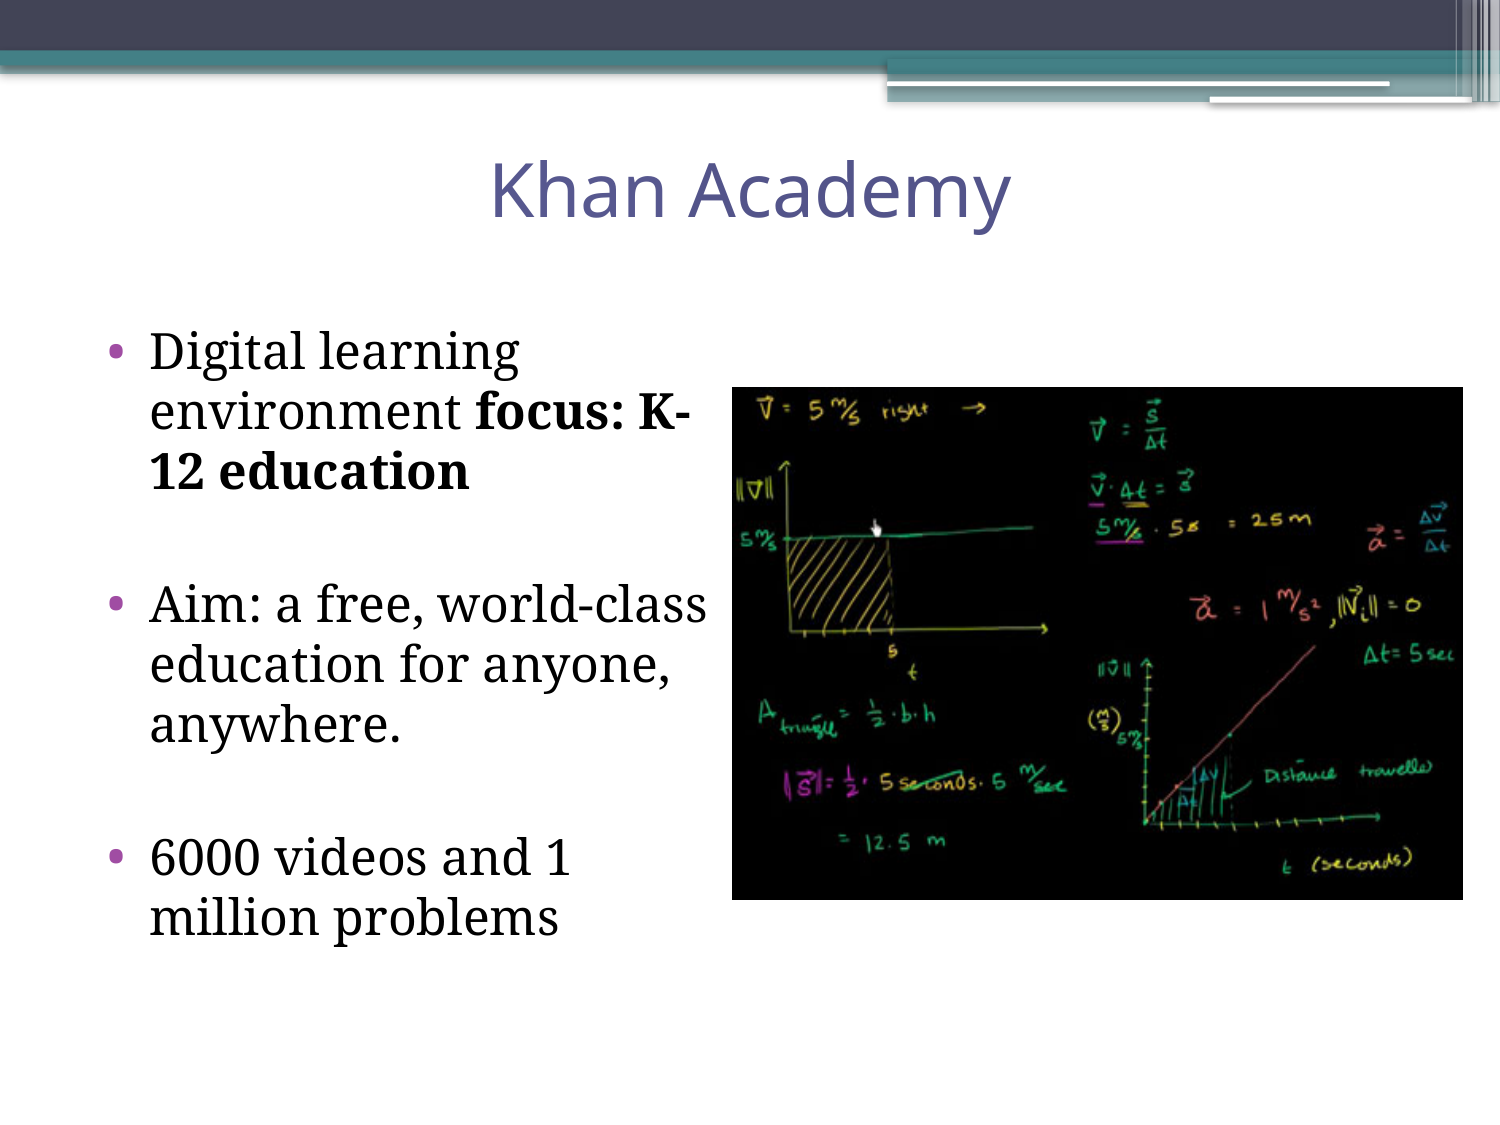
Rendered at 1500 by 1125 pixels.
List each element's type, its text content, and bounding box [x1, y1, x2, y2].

list Digital learning environment focus: K-12 education Aim: a free, world-class education for anyone, anywhere. 6000 videos and 1 million problems [75, 312, 738, 1112]
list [732, 387, 1463, 901]
title Khan Academy [75, 99, 1425, 275]
